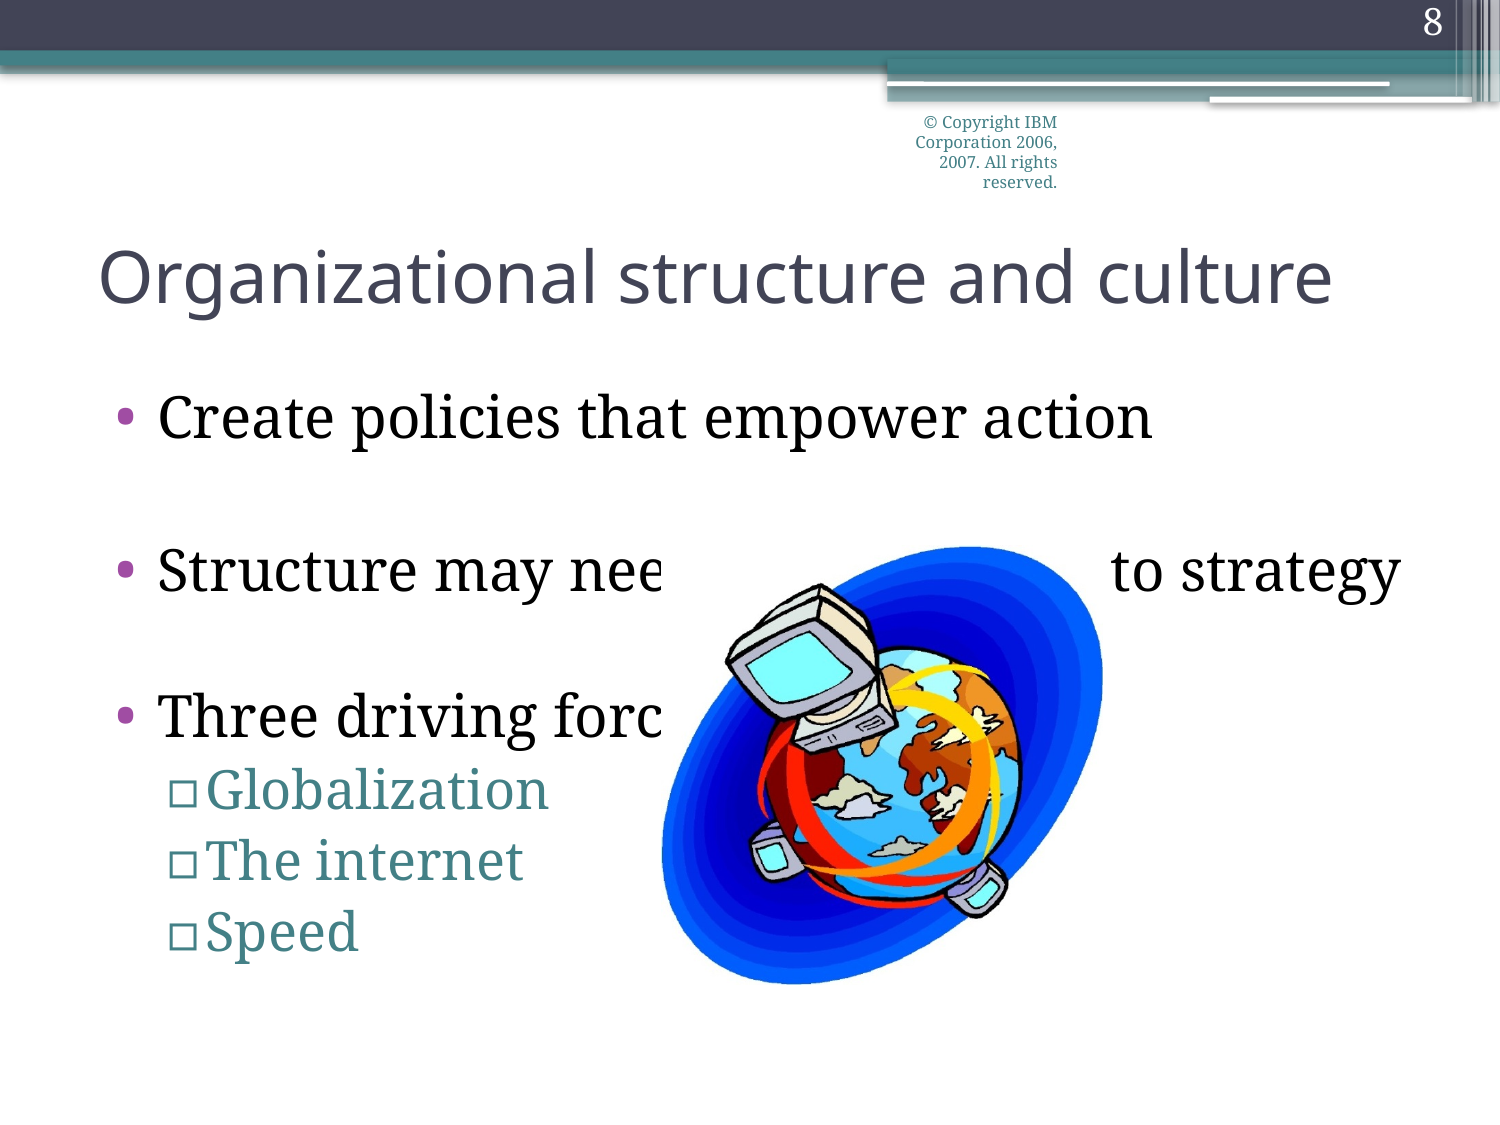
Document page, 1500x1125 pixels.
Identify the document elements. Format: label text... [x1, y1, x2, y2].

footer © Copyright IBM Corporation 2006, 2007. All rights reserved. [862, 100, 1080, 176]
slide_number 8 [1341, 0, 1466, 61]
list Create policies that empower action Structure may need to be adapted to strategy Three driving forces Globalization The internet Speed [75, 368, 1425, 1079]
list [660, 544, 1103, 986]
title Organizational structure and culture [75, 187, 1425, 363]
